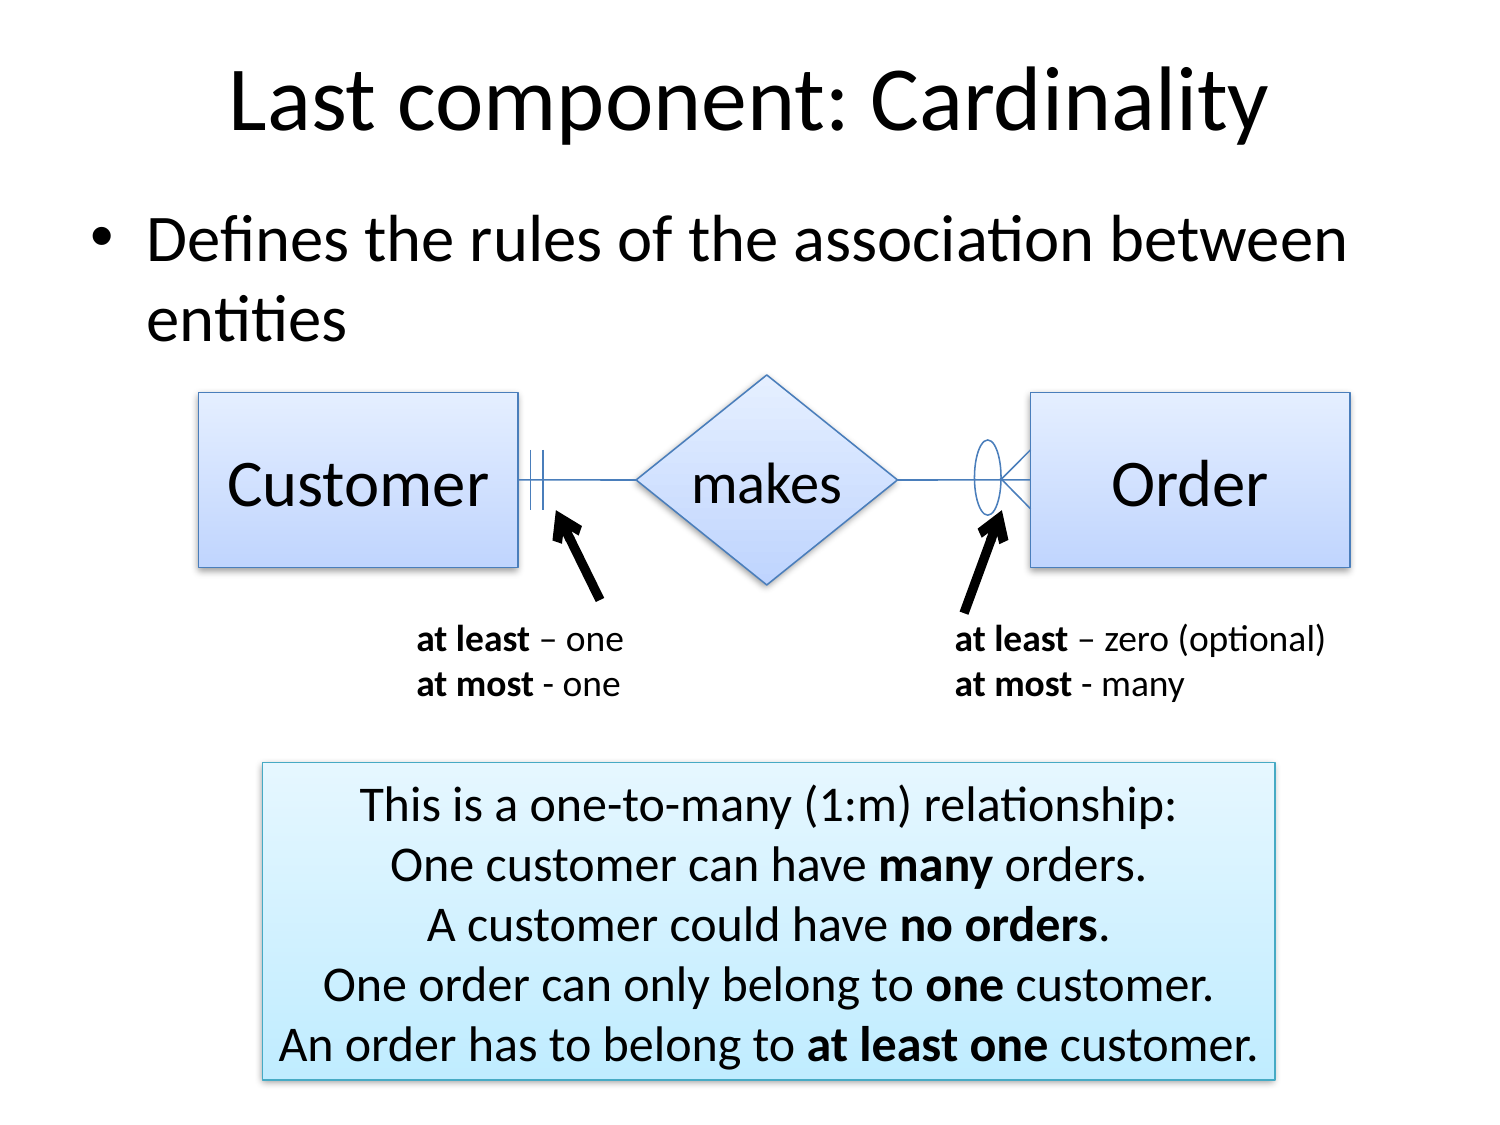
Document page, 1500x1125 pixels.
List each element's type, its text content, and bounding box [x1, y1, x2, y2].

text_box This is a one-to-many (1:m) relationship: One customer can have many orders. A customer could have no orders. One order can only belong to one customer. An order has to belong to at least one customer. [262, 762, 1276, 1081]
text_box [1001, 449, 1031, 479]
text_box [963, 509, 1003, 614]
text_box at least – one at most - one [401, 606, 640, 712]
text_box at least – zero (optional) at most - many [939, 606, 1342, 712]
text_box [555, 509, 601, 601]
text_box [974, 489, 994, 508]
list Defines the rules of the association between entities [75, 187, 1425, 930]
text_box Customer [198, 392, 519, 568]
title Last component: Cardinality [75, 0, 1425, 187]
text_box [1000, 487, 1031, 509]
text_box Order [1030, 392, 1351, 568]
text_box makes [636, 374, 898, 586]
text_box [973, 439, 998, 479]
